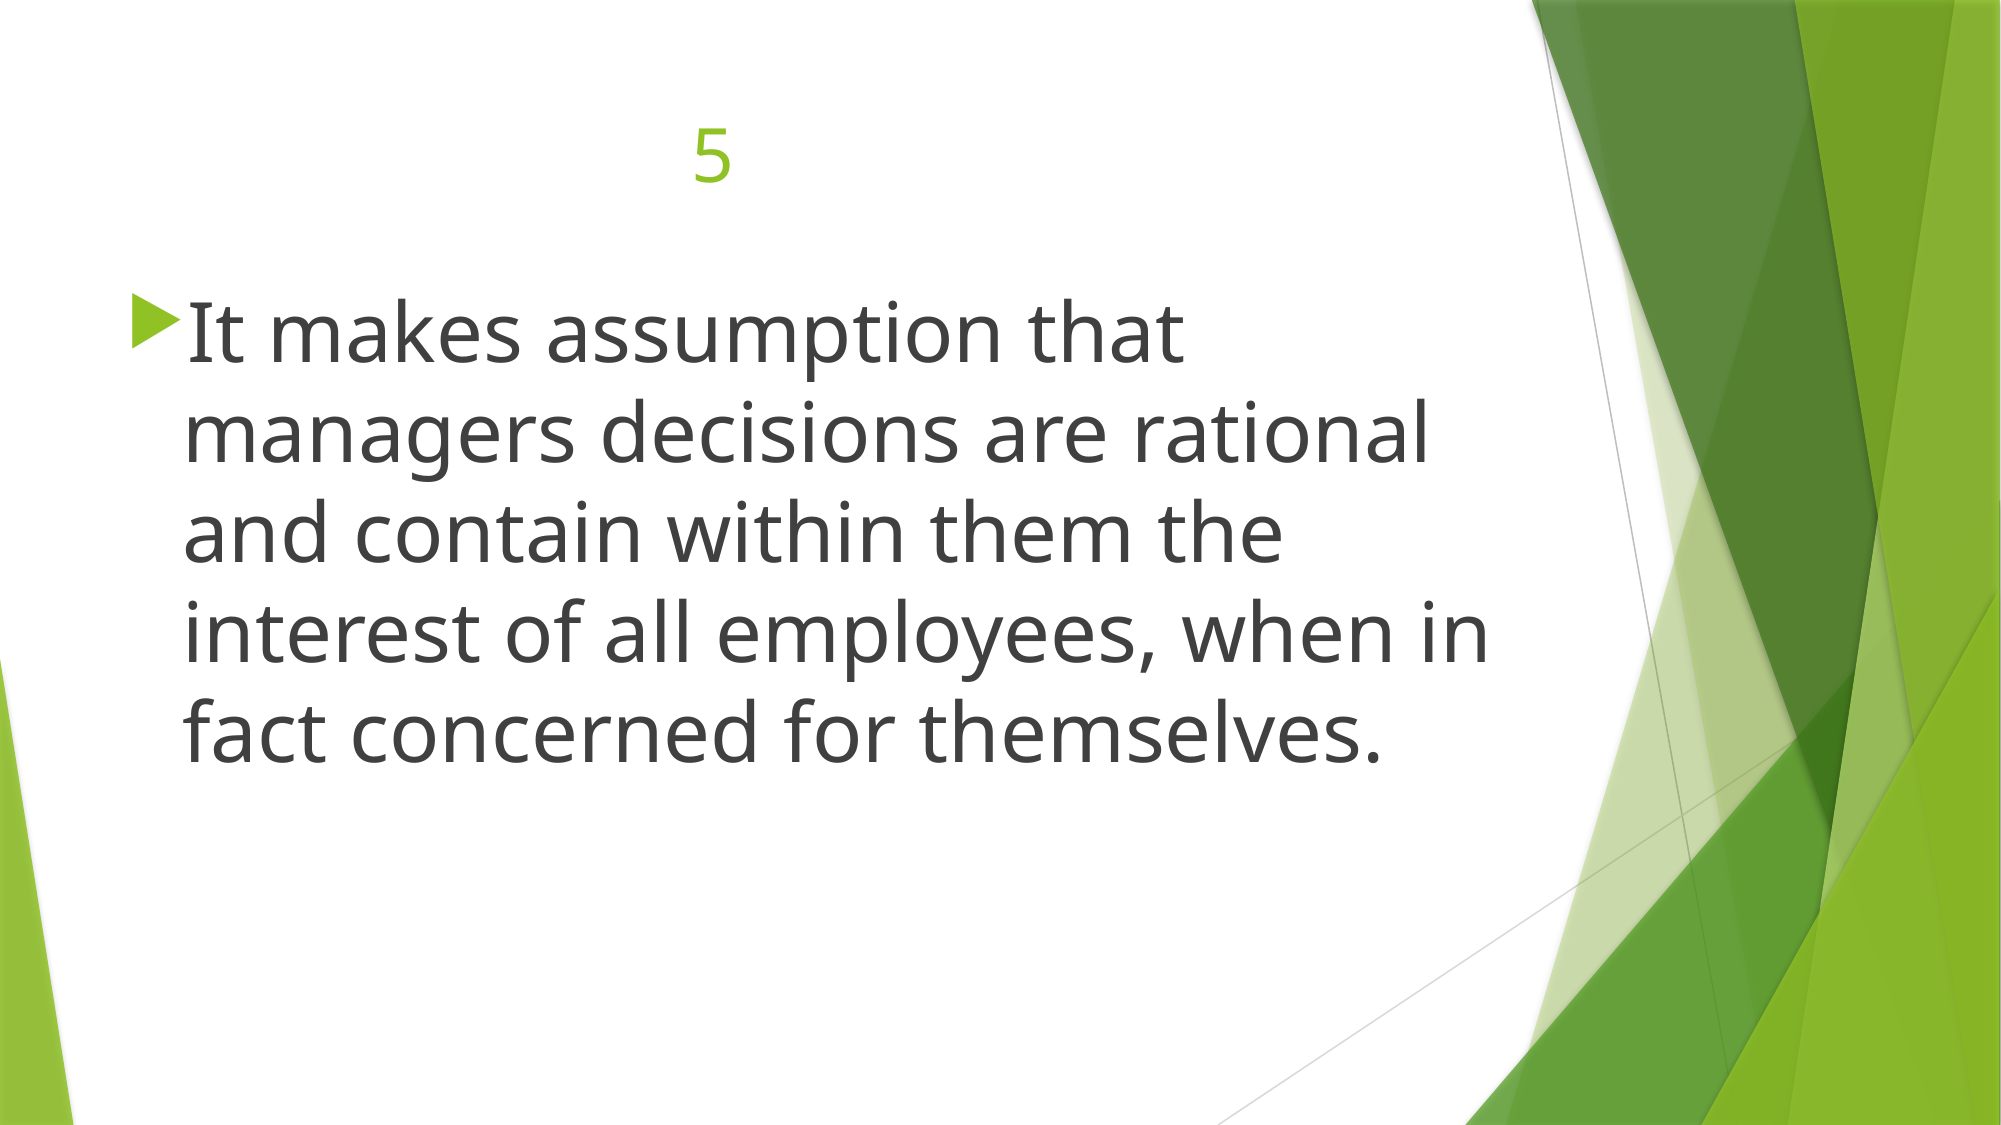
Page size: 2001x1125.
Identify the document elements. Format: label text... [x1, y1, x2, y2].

title 5 [111, 99, 1522, 272]
list It makes assumption that managers decisions are rational and contain within them the interest of all employees, when in fact concerned for themselves. [111, 272, 1522, 859]
